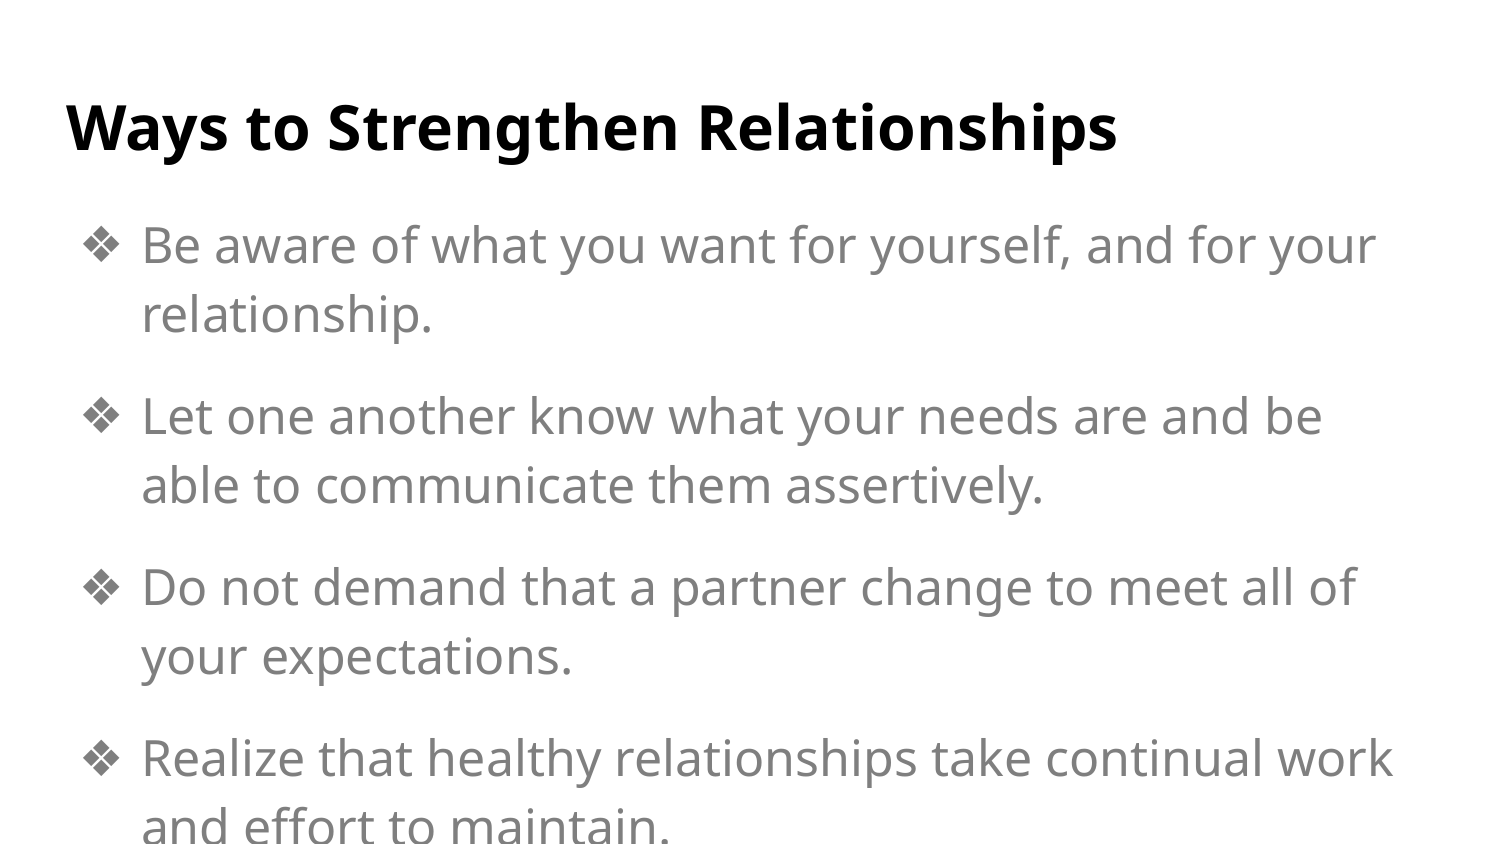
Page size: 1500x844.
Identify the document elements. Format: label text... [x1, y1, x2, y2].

list Be aware of what you want for yourself, and for your relationship. Let one another know what your needs are and be able to communicate them assertively. Do not demand that a partner change to meet all of your expectations. Realize that healthy relationships take continual work and effort to maintain. [51, 189, 1449, 750]
title Ways to Strengthen Relationships [51, 72, 1449, 176]
